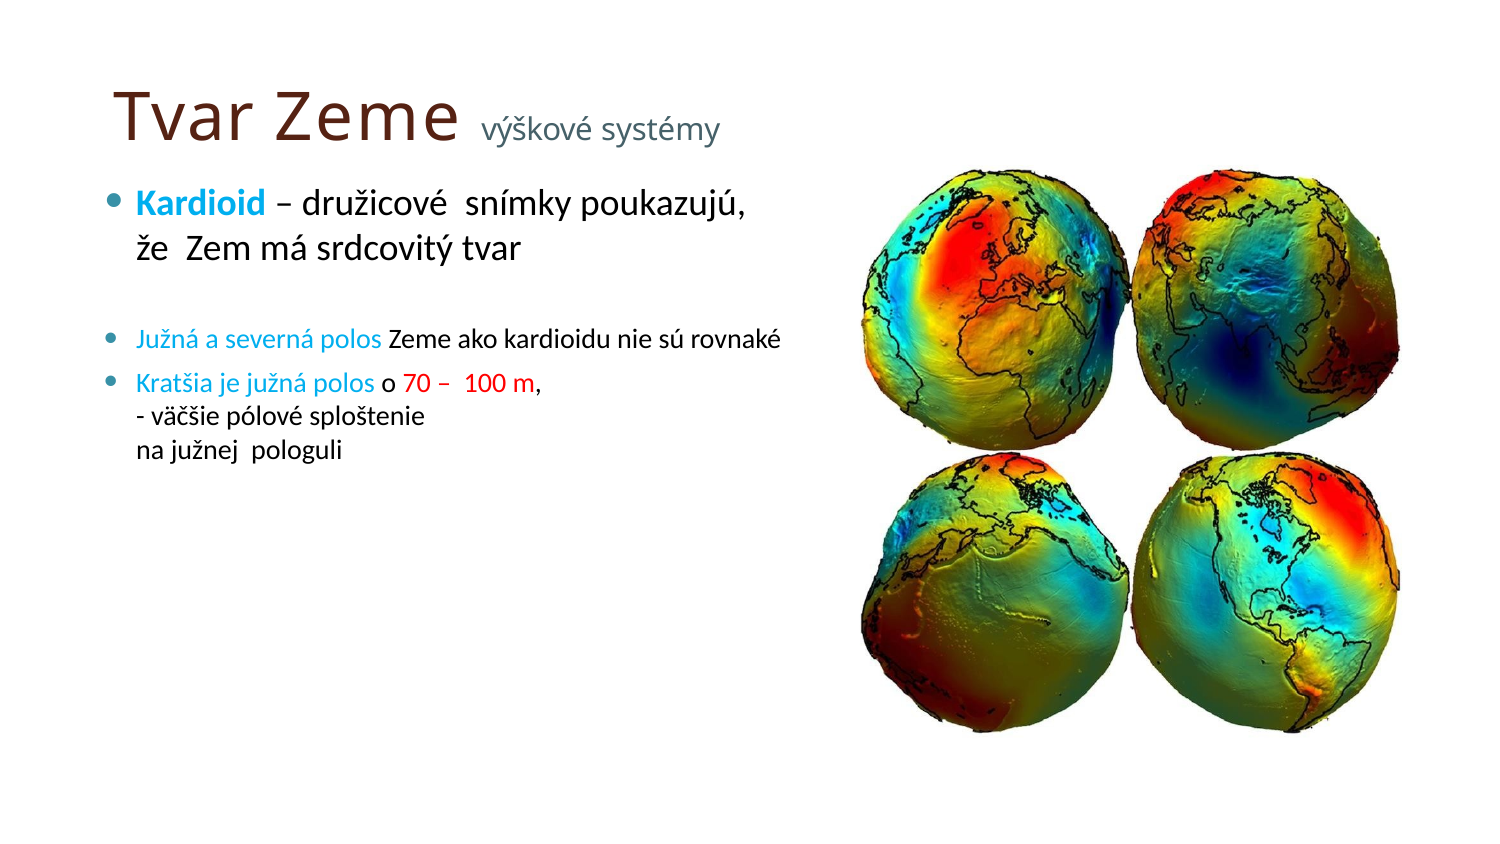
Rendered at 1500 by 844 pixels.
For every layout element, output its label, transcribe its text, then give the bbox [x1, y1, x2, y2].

picture [829, 134, 1404, 773]
text_box Kardioid – družicové snímky poukazujú, že Zem má srdcovitý tvar Južná a severná polos Zeme ako kardioidu nie sú rovnaké Kratšia je južná polos o 70 – 100 m, - väčšie pólové sploštenie na južnej pologuli [99, 166, 824, 466]
text_box Tvar Zeme výškové systémy [112, 71, 725, 154]
